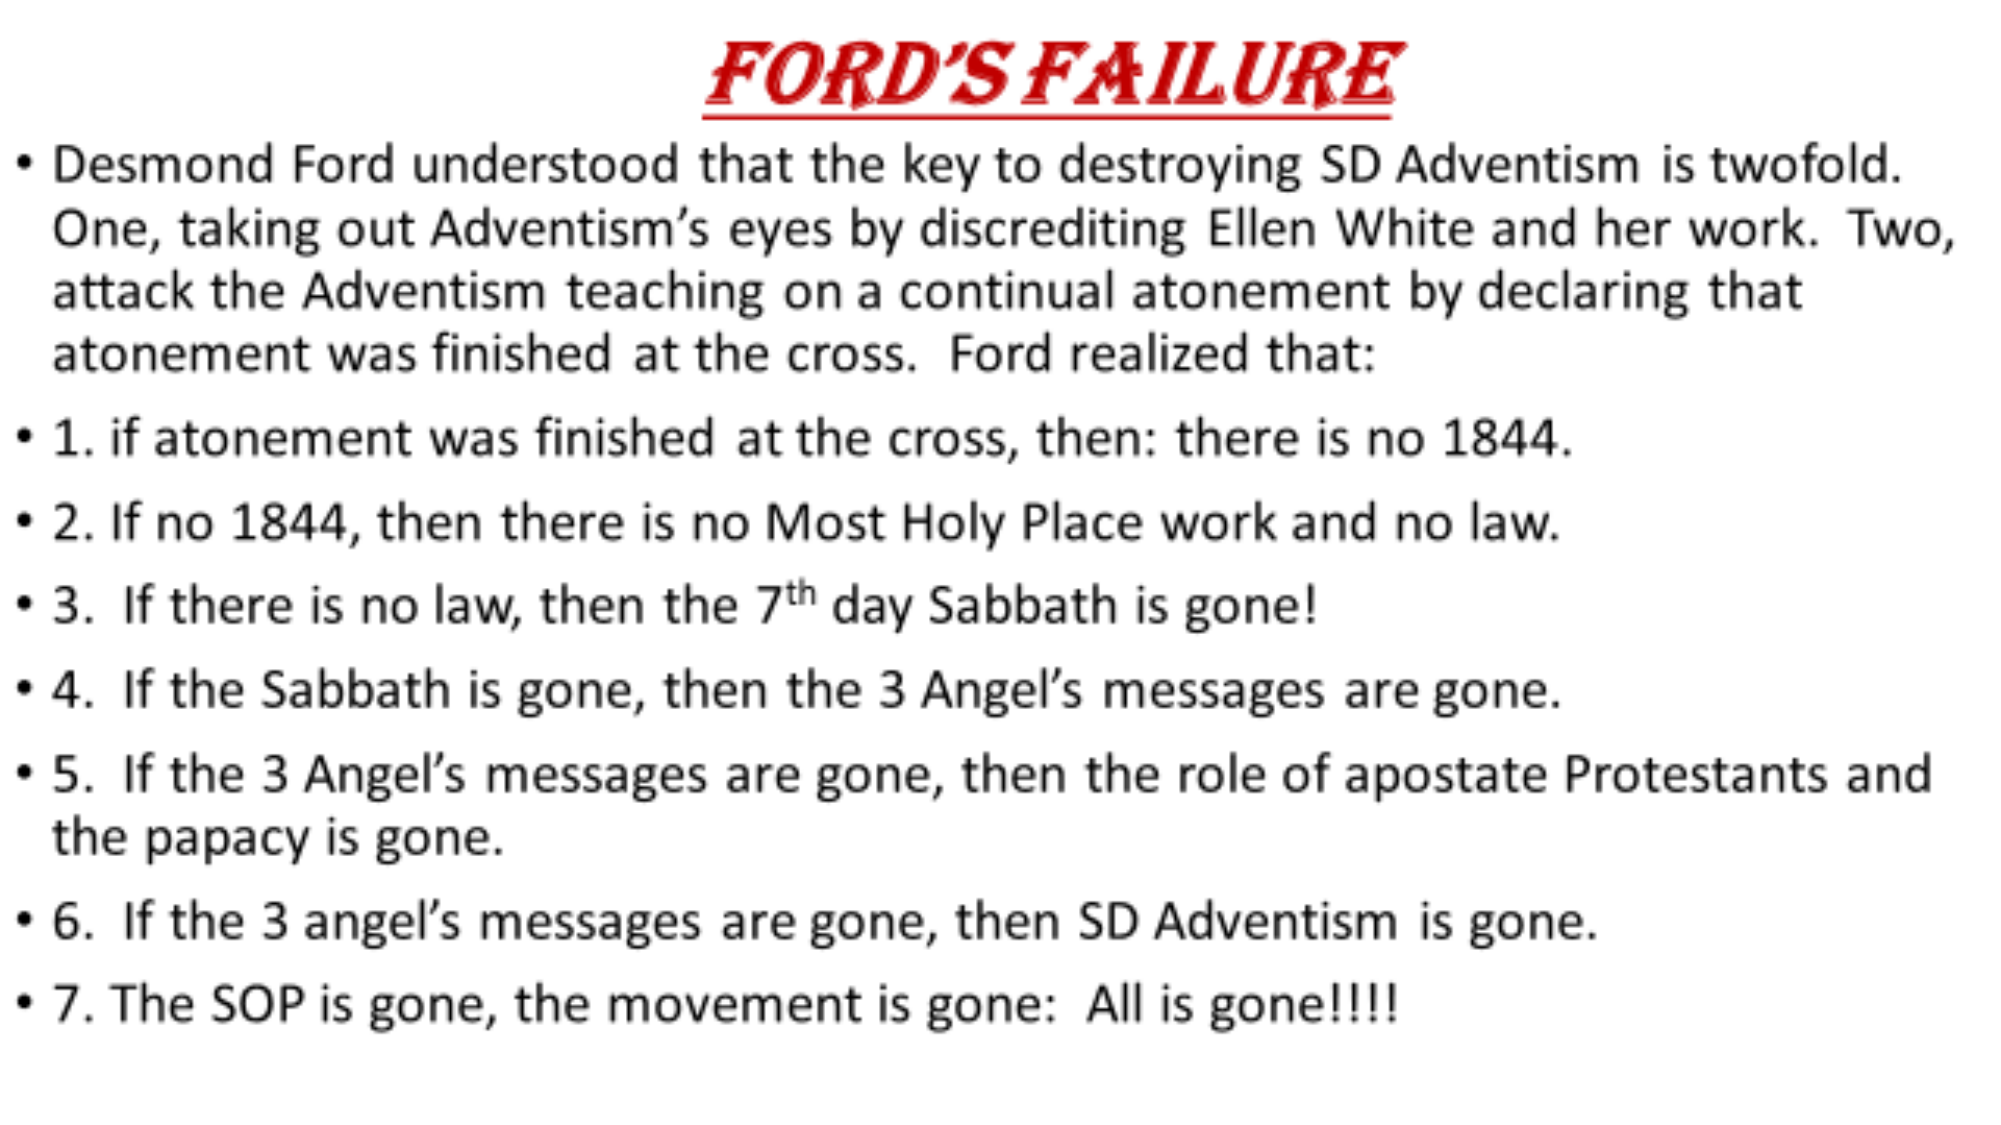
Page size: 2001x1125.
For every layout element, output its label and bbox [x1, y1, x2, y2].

list [0, 0, 2000, 1125]
